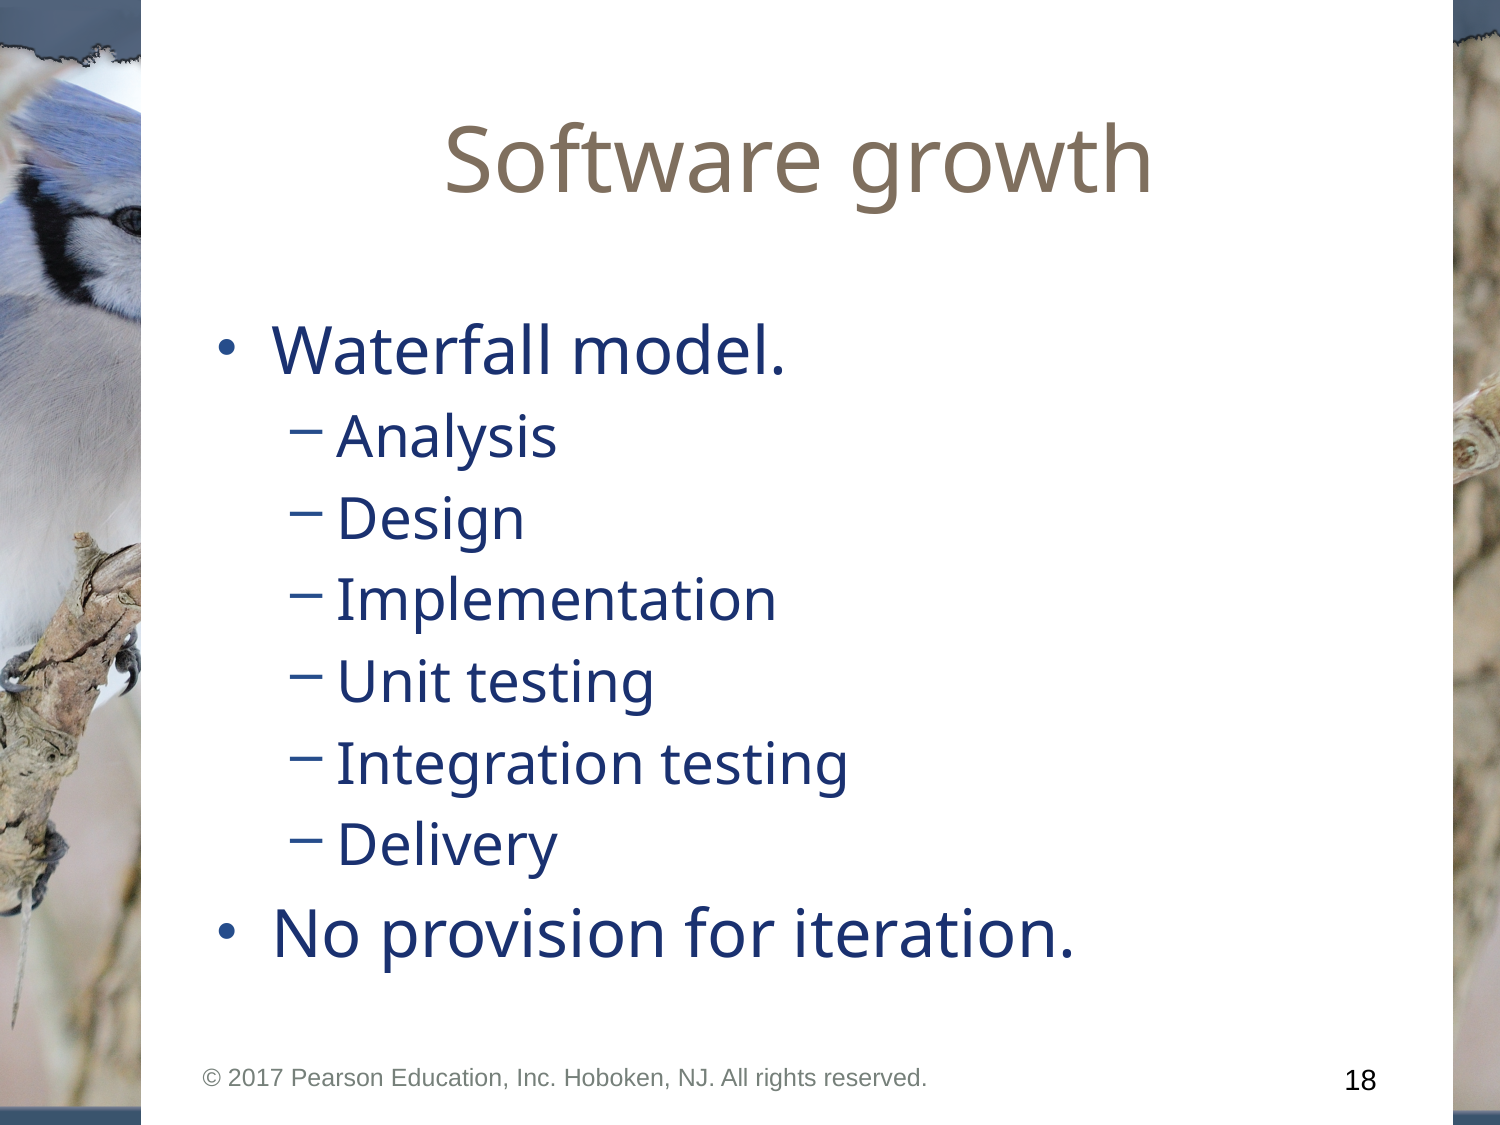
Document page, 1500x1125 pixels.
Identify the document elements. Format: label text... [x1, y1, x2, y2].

footer © 2017 Pearson Education, Inc. Hoboken, NJ. All rights reserved. [187, 1054, 1325, 1105]
title Software growth [162, 62, 1438, 250]
picture [0, 0, 141, 1125]
picture [1453, 0, 1500, 1125]
list Waterfall model. Analysis Design Implementation Unit testing Integration testing Delivery No provision for iteration. [200, 299, 1425, 1000]
